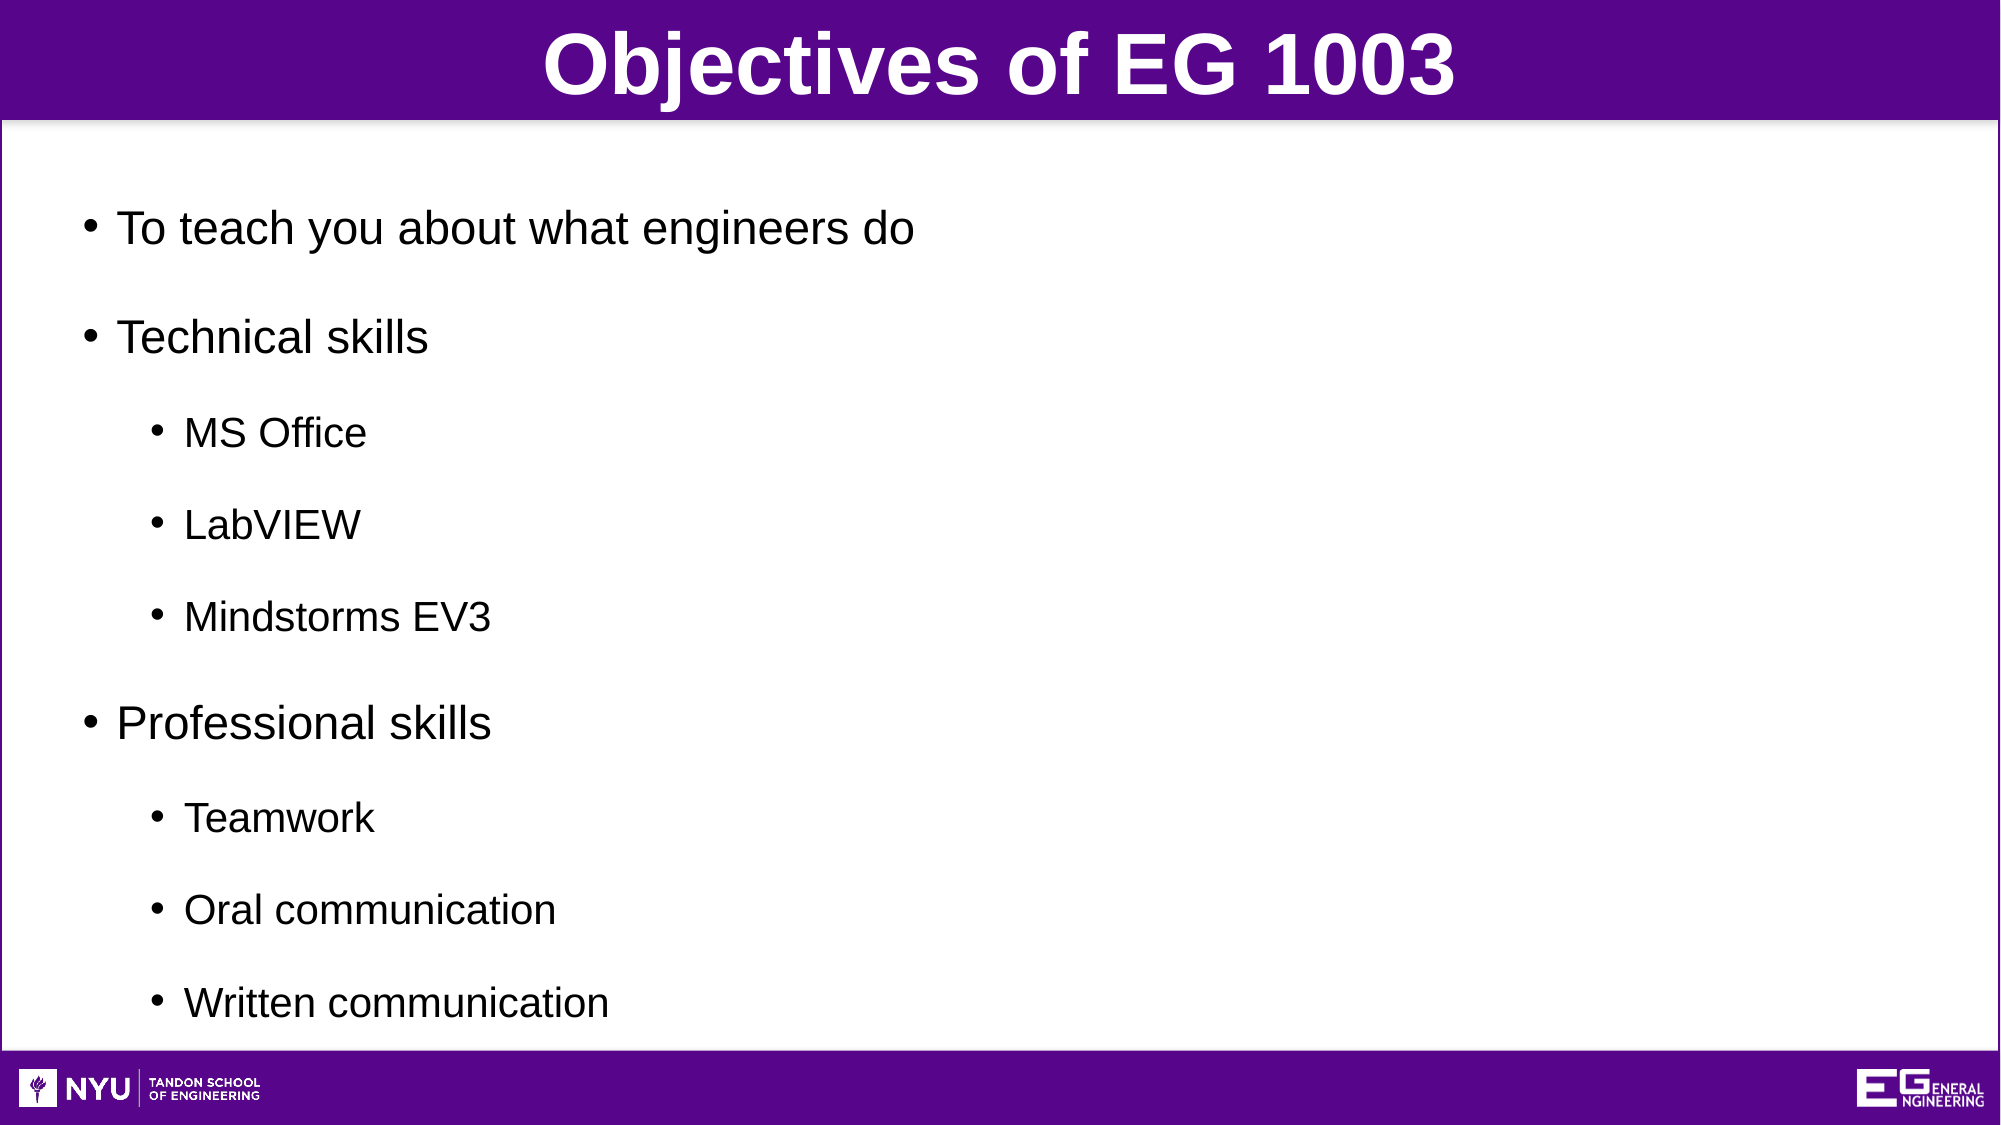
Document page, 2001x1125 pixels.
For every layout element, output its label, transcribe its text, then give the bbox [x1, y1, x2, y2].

list Objectives of EG 1003 [0, 0, 2000, 120]
picture [19, 1069, 260, 1107]
picture [1856, 1069, 1984, 1107]
list To teach you about what engineers do Technical skills MS Office LabVIEW Mindstorms EV3 Professional skills Teamwork Oral communication Written communication [0, 149, 2000, 1046]
